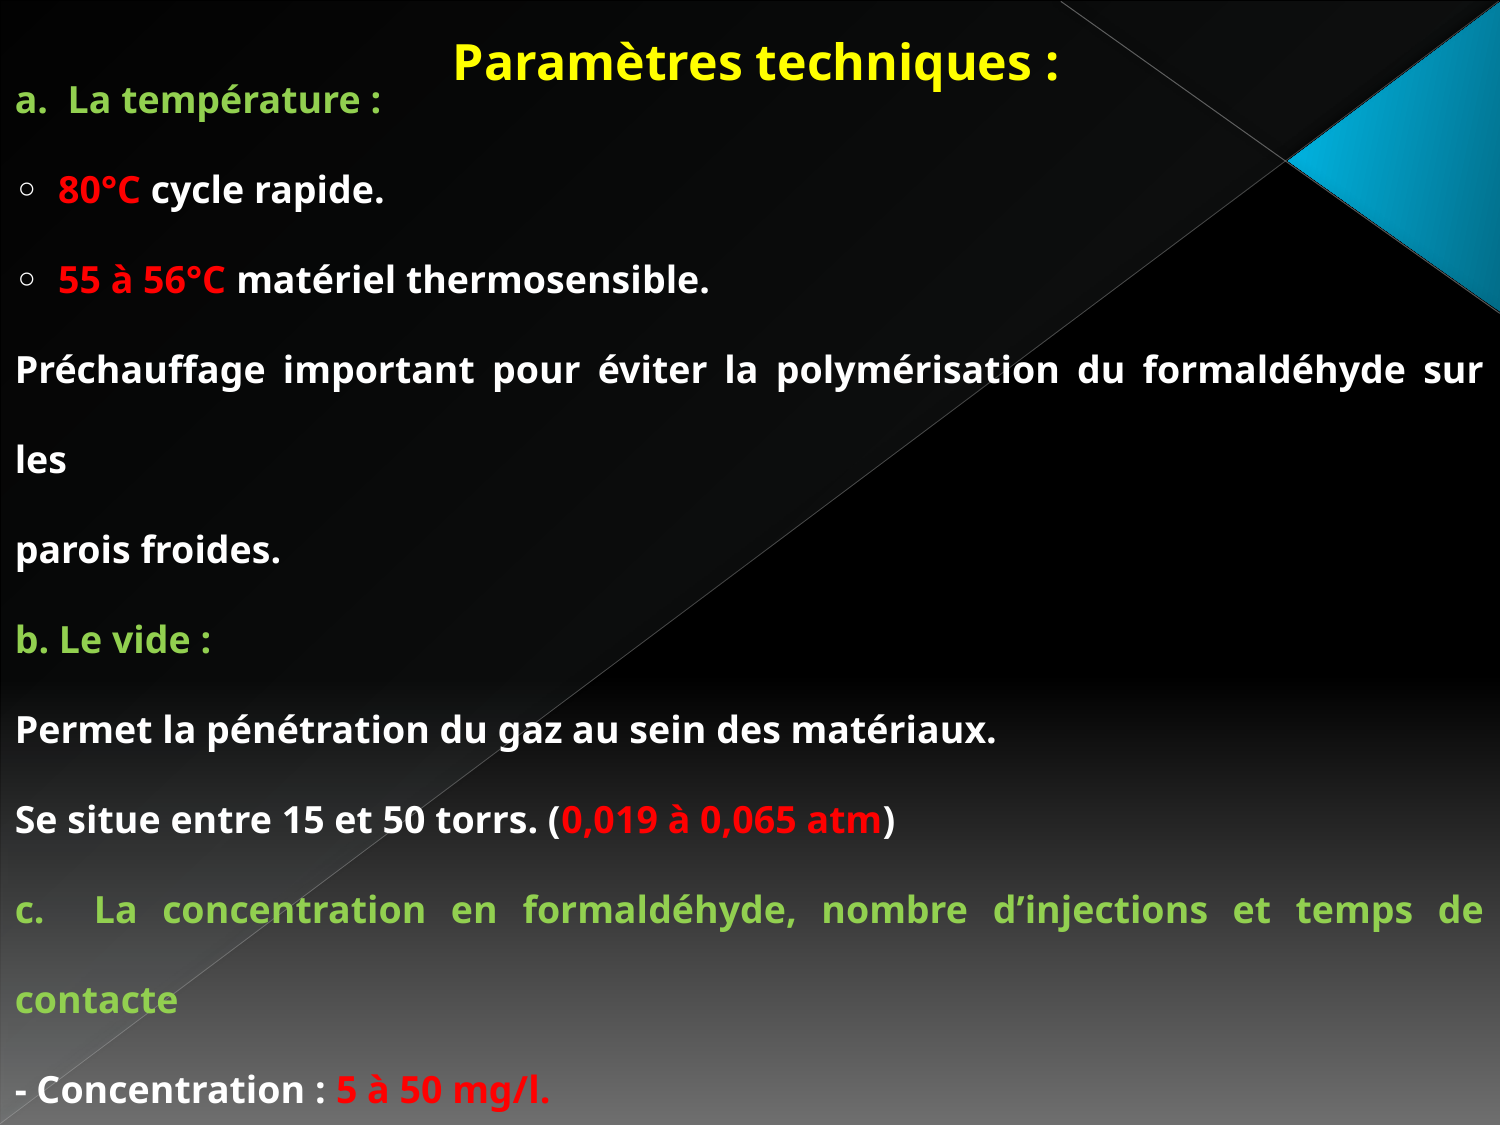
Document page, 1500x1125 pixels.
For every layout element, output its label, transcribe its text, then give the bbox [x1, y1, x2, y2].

text_box a. La température : ◦ 80°C cycle rapide. ◦ 55 à 56°C matériel thermosensible. Préchauffage important pour éviter la polymérisation du formaldéhyde sur les parois froides. b. Le vide : Permet la pénétration du gaz au sein des matériaux. Se situe entre 15 et 50 torrs. (0,019 à 0,065 atm) c. La concentration en formaldéhyde, nombre d’injections et temps de contacte - Concentration : 5 à 50 mg/l. - Nombre d’injections vapeur+ formaldéhyde 3 à 20. - Durée de la phase de stérilisation : 1 à 3 heures. [0, 23, 1500, 1125]
text_box Paramètres techniques : [438, 23, 1075, 99]
